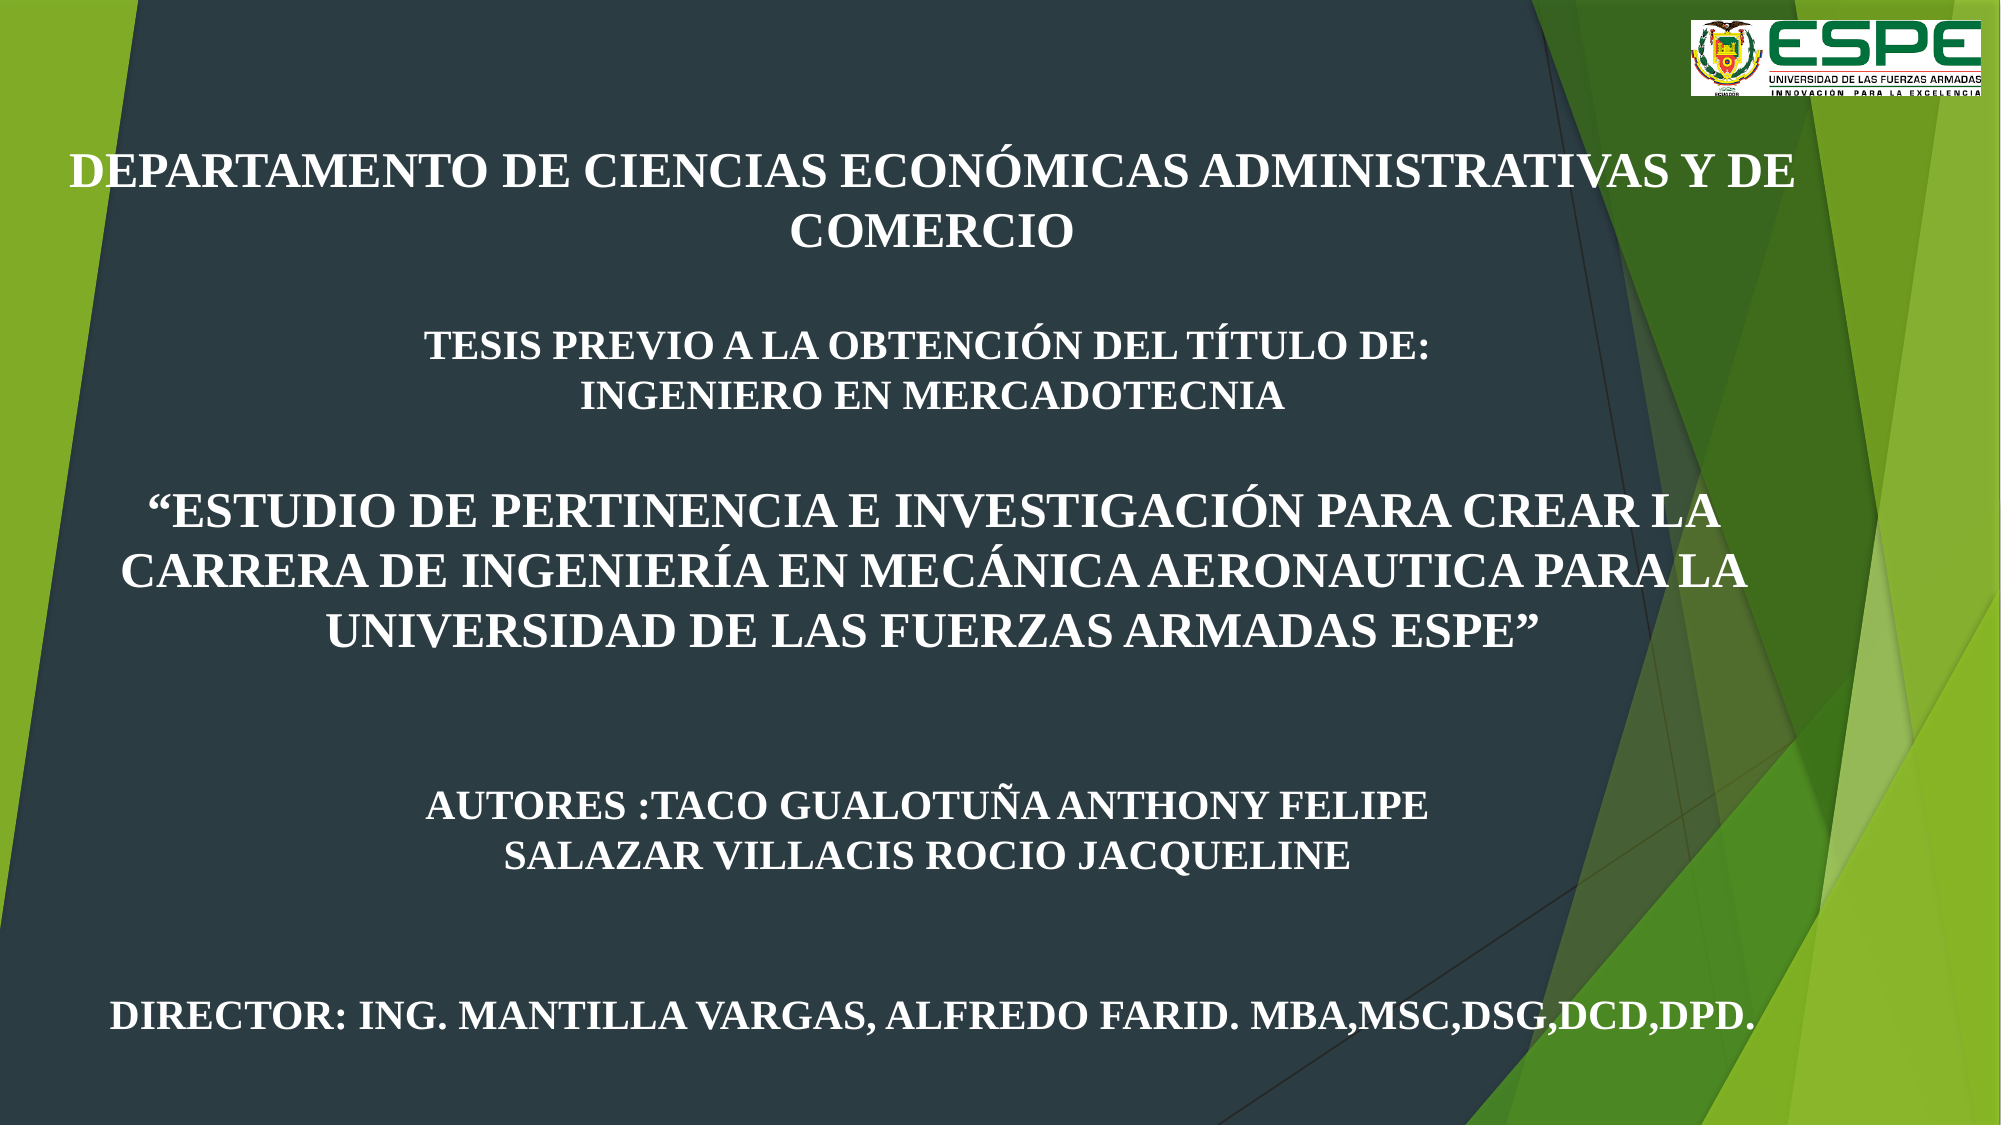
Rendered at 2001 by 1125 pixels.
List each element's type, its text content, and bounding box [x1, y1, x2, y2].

picture [1690, 20, 1981, 96]
title DEPARTAMENTO DE CIENCIAS ECONÓMICAS ADMINISTRATIVAS Y DE COMERCIO TESIS PREVIO A LA OBTENCIÓN DEL TÍTULO DE: INGENIERO EN MERCADOTECNIA “ESTUDIO DE PERTINENCIA E INVESTIGACIÓN PARA CREAR LA CARRERA DE INGENIERÍA EN MECÁNICA AERONAUTICA PARA LA UNIVERSIDAD DE LAS FUERZAS ARMADAS ESPE” AUTORES :TACO GUALOTUÑA ANTHONY FELIPE SALAZAR VILLACIS ROCIO JACQUELINE DIRECTOR: ING. MANTILLA VARGAS, ALFREDO FARID. MBA,MSC,DSG,DCD,DPD. [54, 58, 1812, 1046]
